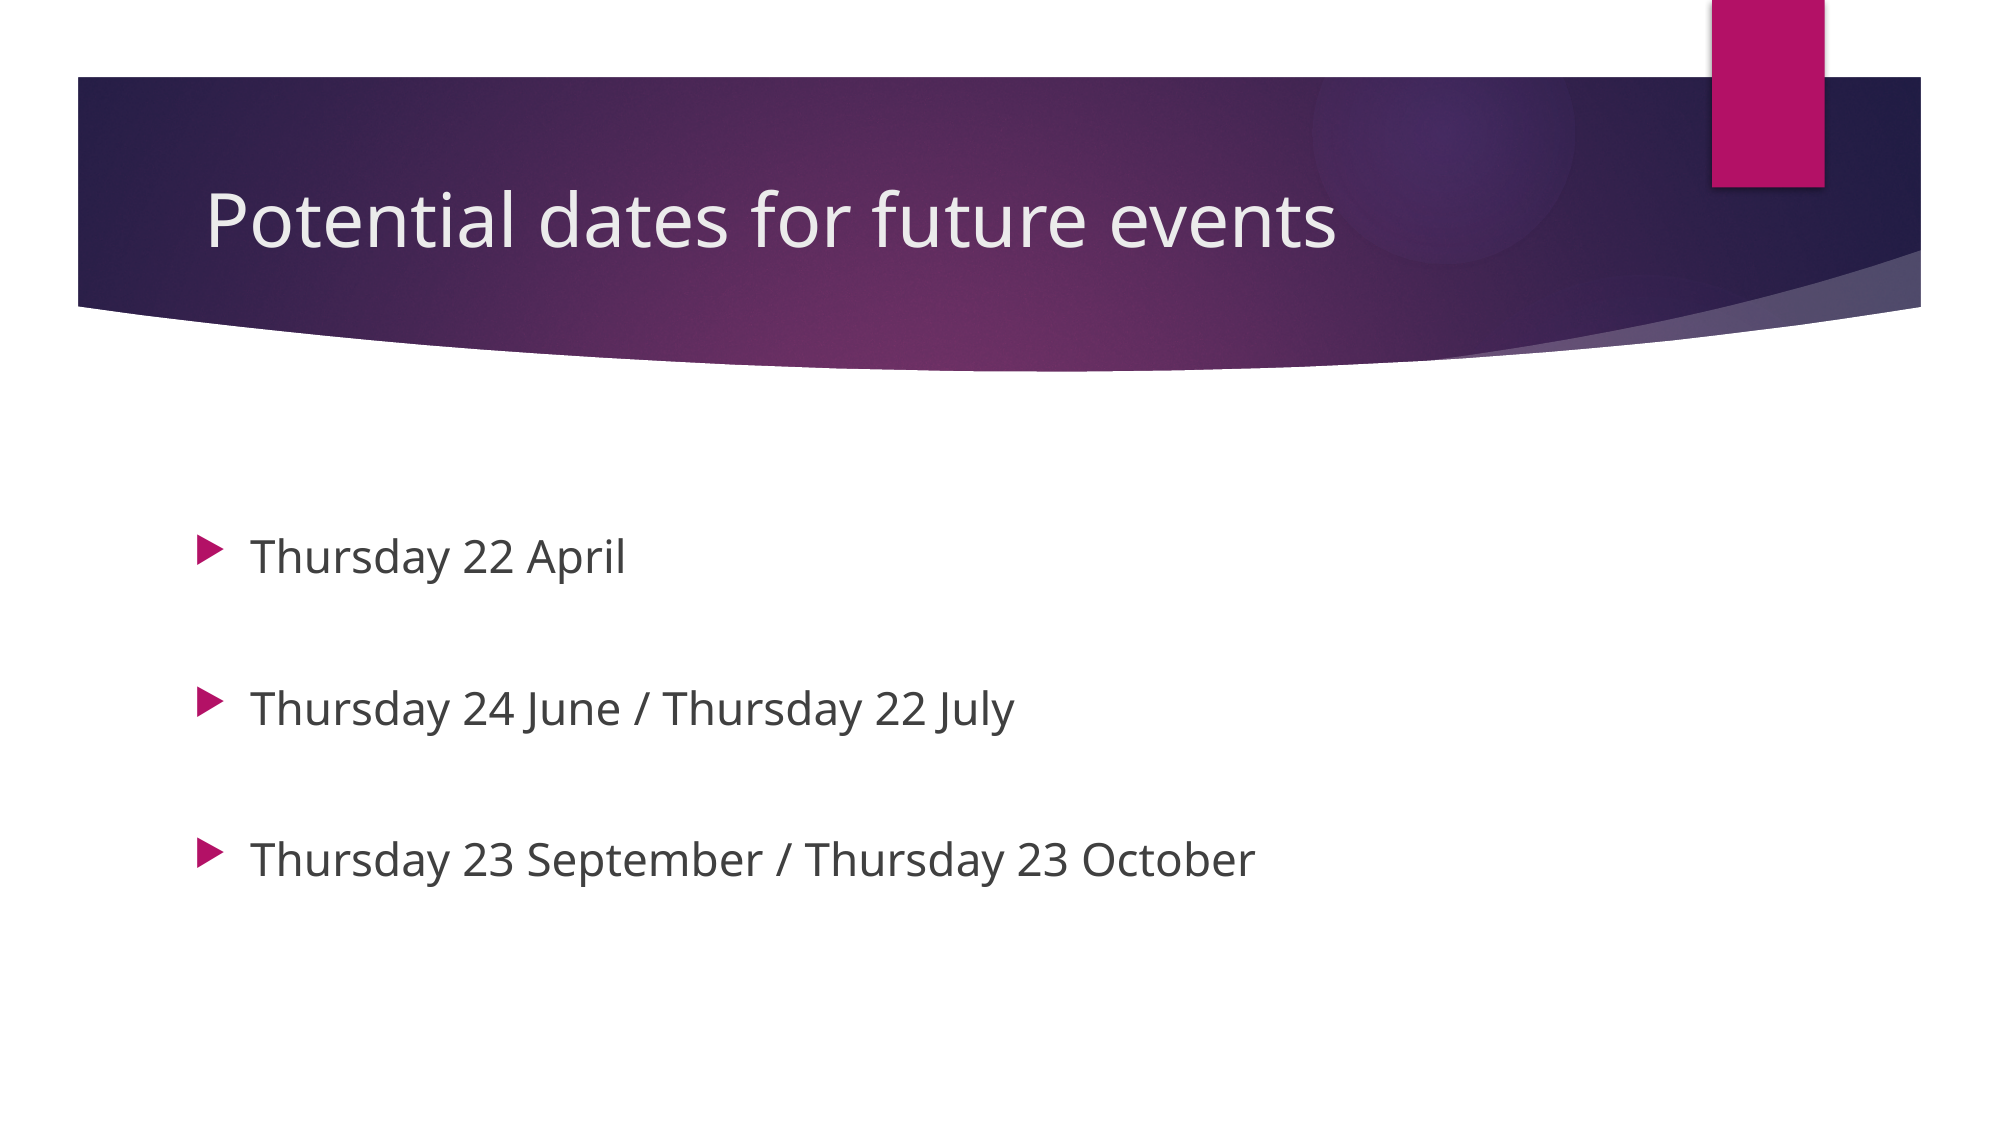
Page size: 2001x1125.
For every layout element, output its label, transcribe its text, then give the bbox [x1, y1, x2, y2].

list Thursday 22 April Thursday 24 June / Thursday 22 July Thursday 23 September / Thursday 23 October [178, 520, 1627, 918]
title Potential dates for future events [189, 159, 1627, 276]
